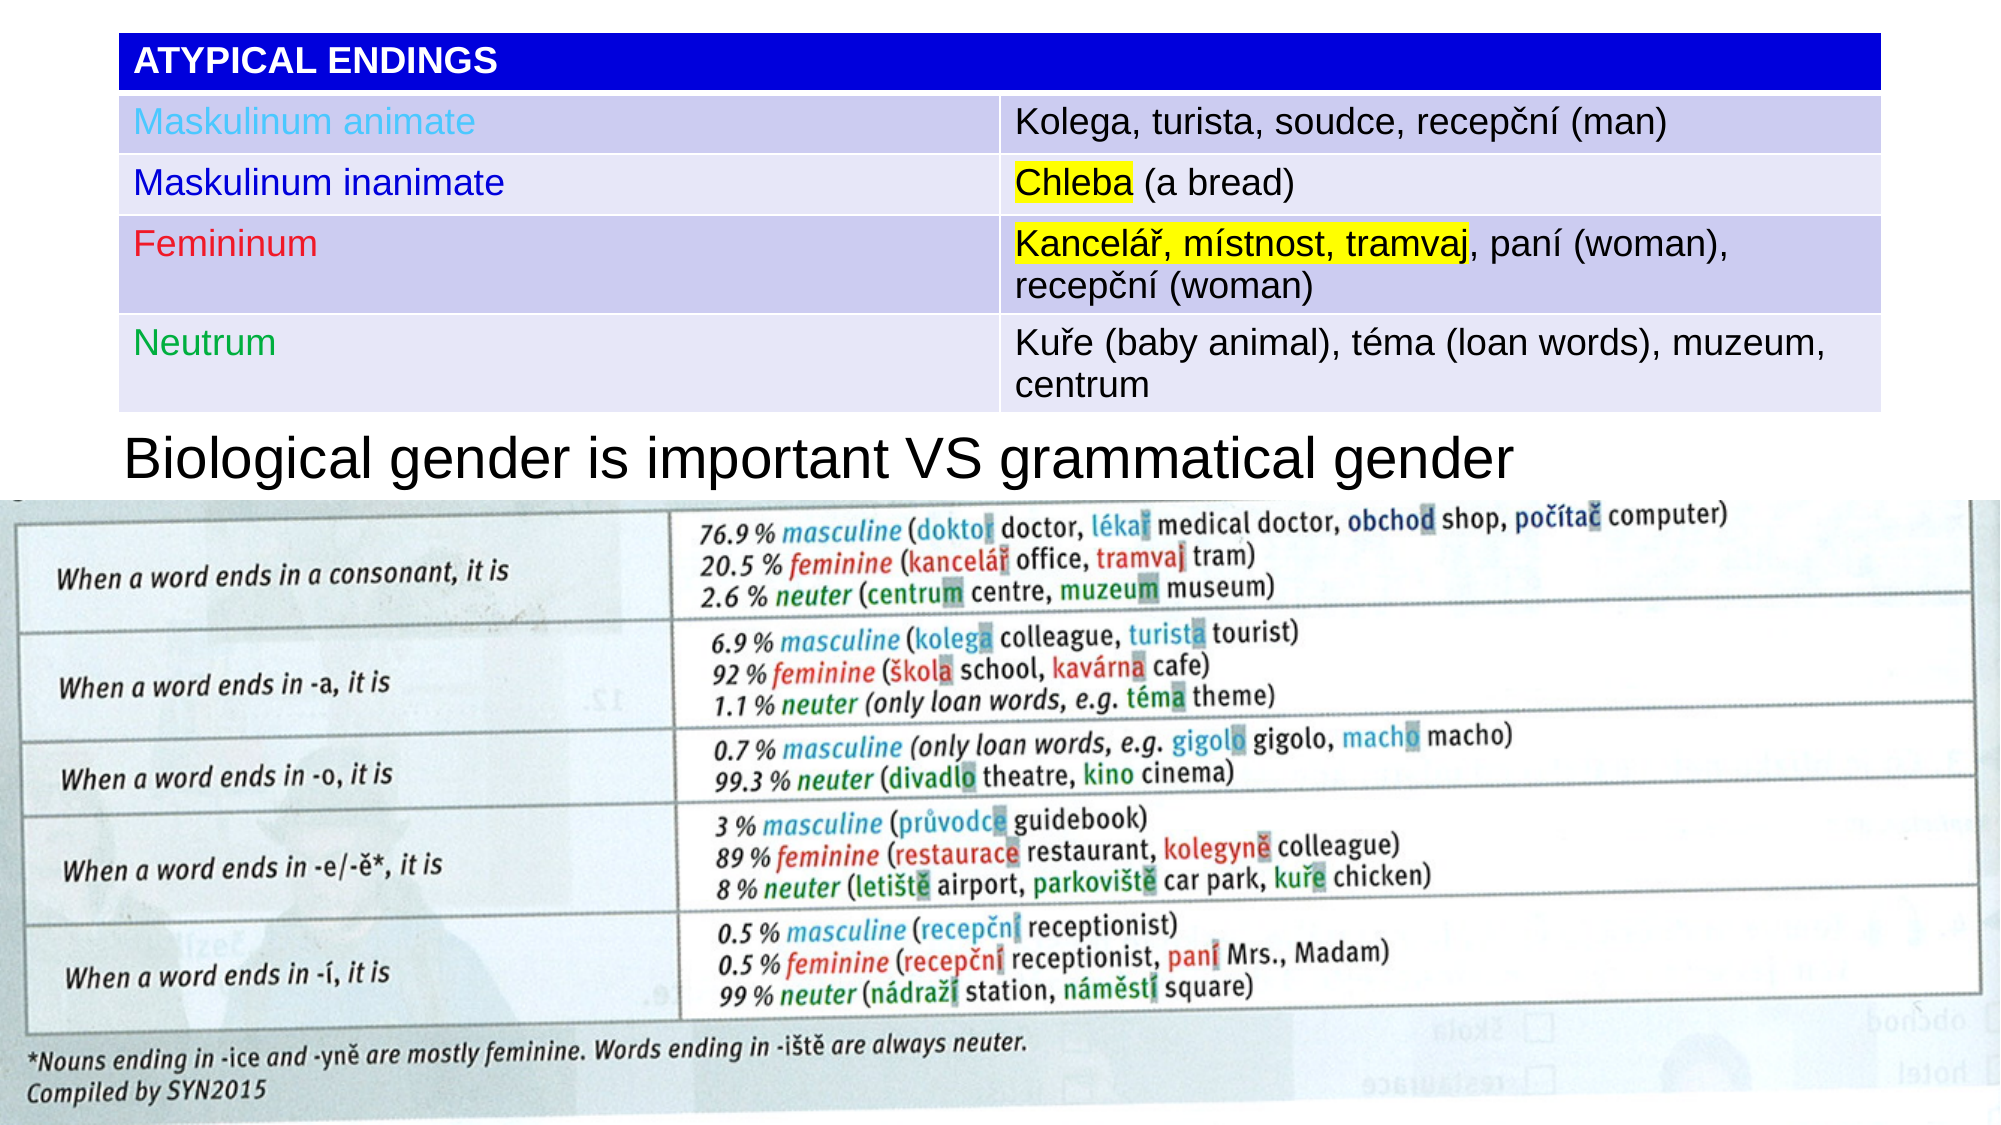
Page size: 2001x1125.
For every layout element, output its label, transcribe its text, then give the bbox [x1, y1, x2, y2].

picture [0, 500, 2000, 1125]
table_header ATYPICAL ENDINGS [119, 33, 1881, 90]
table_cell Neutrum [119, 315, 999, 412]
table_cell Kolega, turista, soudce, recepční (man) [1001, 96, 1881, 153]
table_cell Kancelář, místnost, tramvaj, paní (woman), recepční (woman) [1001, 216, 1881, 313]
table_cell Maskulinum inanimate [119, 155, 999, 214]
text_box Biological gender is important VS grammatical gender [109, 412, 1882, 498]
table_cell Maskulinum animate [119, 96, 999, 153]
table_cell Kuře (baby animal), téma (loan words), muzeum, centrum [1001, 315, 1881, 412]
table_cell Chleba (a bread) [1001, 155, 1881, 214]
table_cell Femininum [119, 216, 999, 313]
